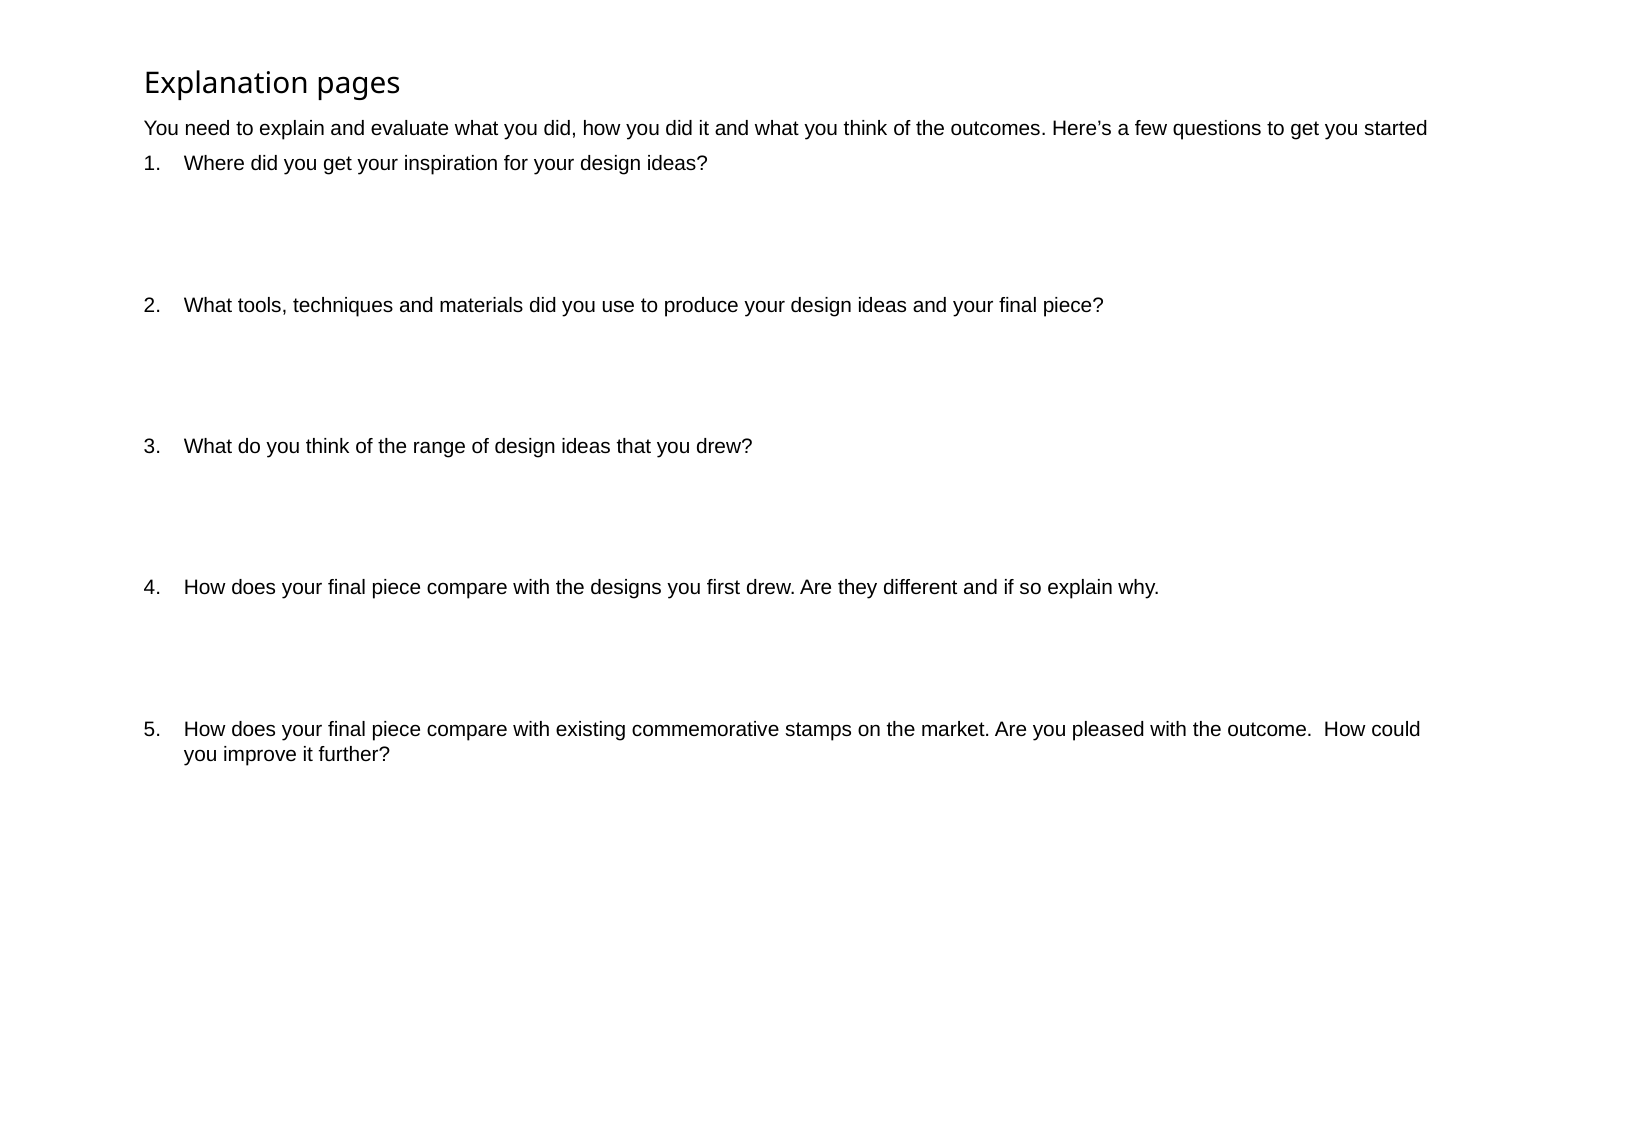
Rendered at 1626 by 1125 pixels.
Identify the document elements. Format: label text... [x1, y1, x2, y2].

text_box Explanation pages [129, 56, 737, 106]
text_box You need to explain and evaluate what you did, how you did it and what you think of the outcomes. Here’s a few questions to get you started Where did you get your inspiration for your design ideas? What tools, techniques and materials did you use to produce your design ideas and your final piece? What do you think of the range of design ideas that you drew? How does your final piece compare with the designs you first drew. Are they different and if so explain why. How does your final piece compare with existing commemorative stamps on the market. Are you pleased with the outcome. How could you improve it further? [129, 106, 1471, 966]
